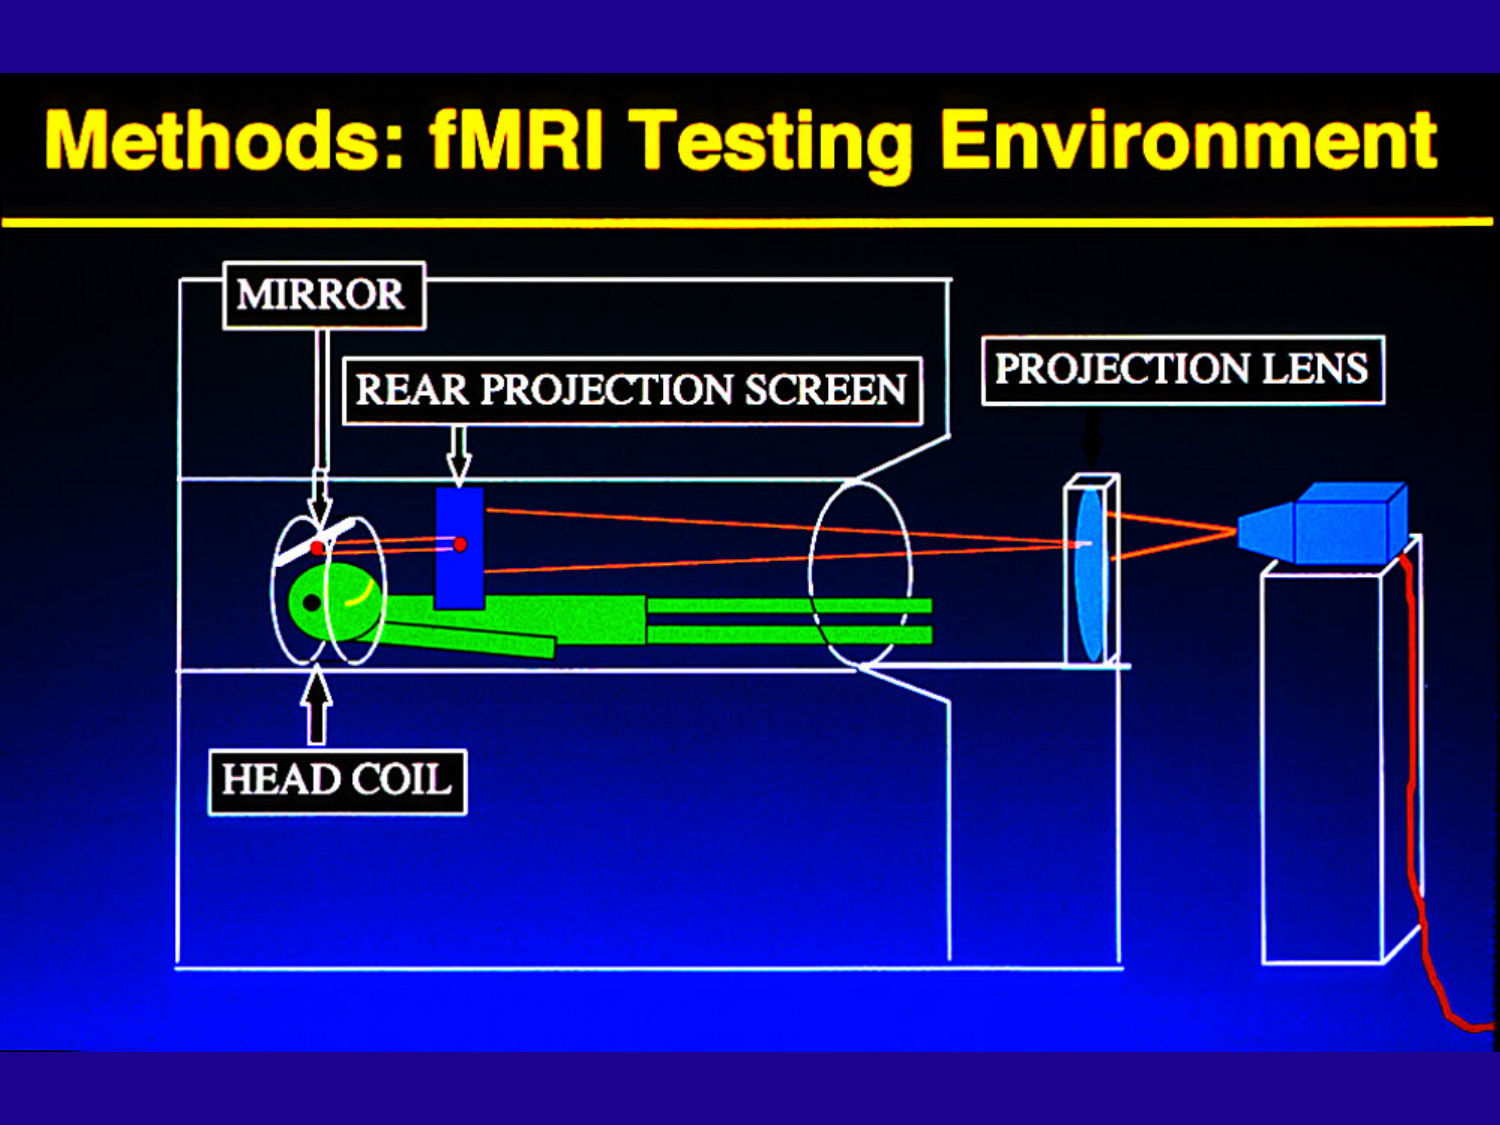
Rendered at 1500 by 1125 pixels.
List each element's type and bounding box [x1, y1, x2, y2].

picture [0, 73, 1500, 1052]
